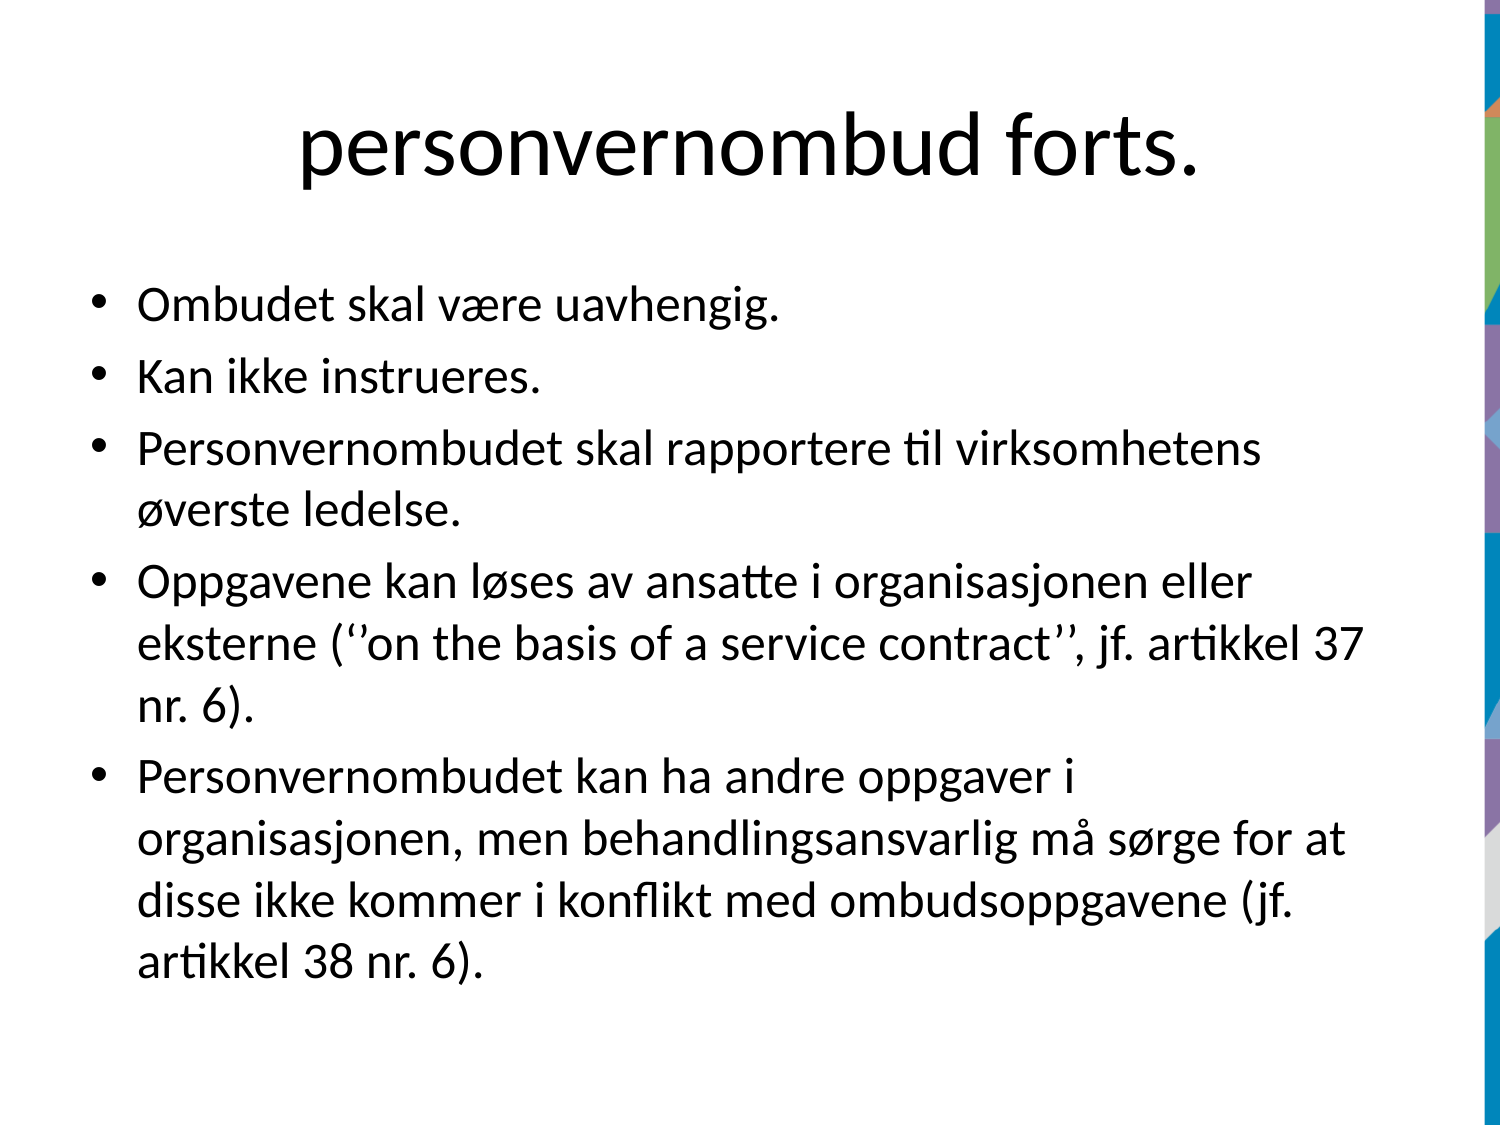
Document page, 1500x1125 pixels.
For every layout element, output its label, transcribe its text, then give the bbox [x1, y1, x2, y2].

list Ombudet skal være uavhengig. Kan ikke instrueres. Personvernombudet skal rapportere til virksomhetens øverste ledelse. Oppgavene kan løses av ansatte i organisasjonen eller eksterne (‘’on the basis of a service contract’’, jf. artikkel 37 nr. 6). Personvernombudet kan ha andre oppgaver i organisasjonen, men behandlingsansvarlig må sørge for at disse ikke kommer i konflikt med ombudsoppgavene (jf. artikkel 38 nr. 6). [75, 262, 1425, 1005]
picture [1484, 701, 1500, 940]
picture [1484, 325, 1500, 533]
picture [1484, 98, 1500, 312]
title personvernombud forts. [75, 45, 1425, 233]
picture [1484, 0, 1500, 14]
